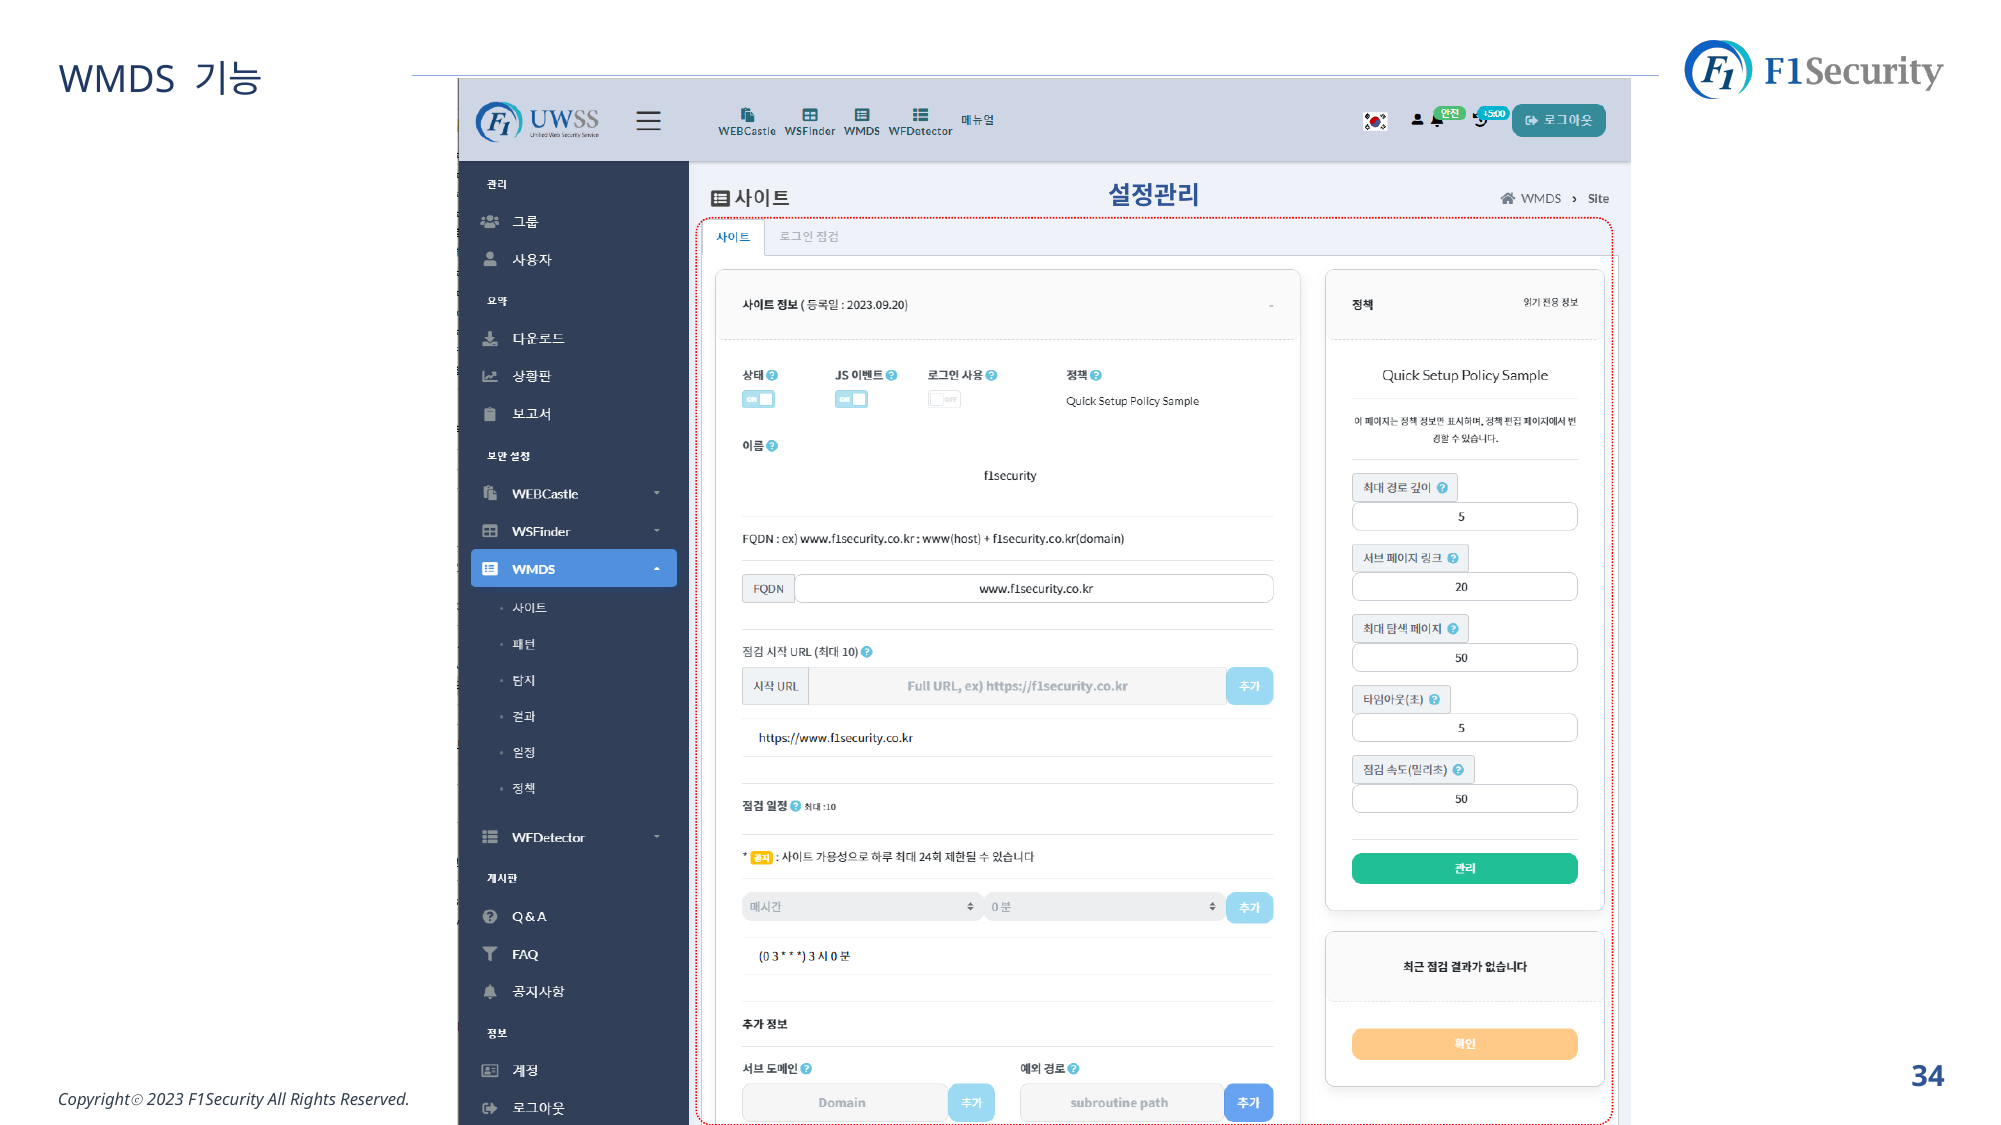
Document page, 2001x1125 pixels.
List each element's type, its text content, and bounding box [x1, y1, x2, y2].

text_box 34 [1869, 1049, 1960, 1110]
text_box WMDS 기능 [43, 47, 448, 107]
picture [1683, 40, 1945, 99]
picture [457, 78, 1631, 1125]
